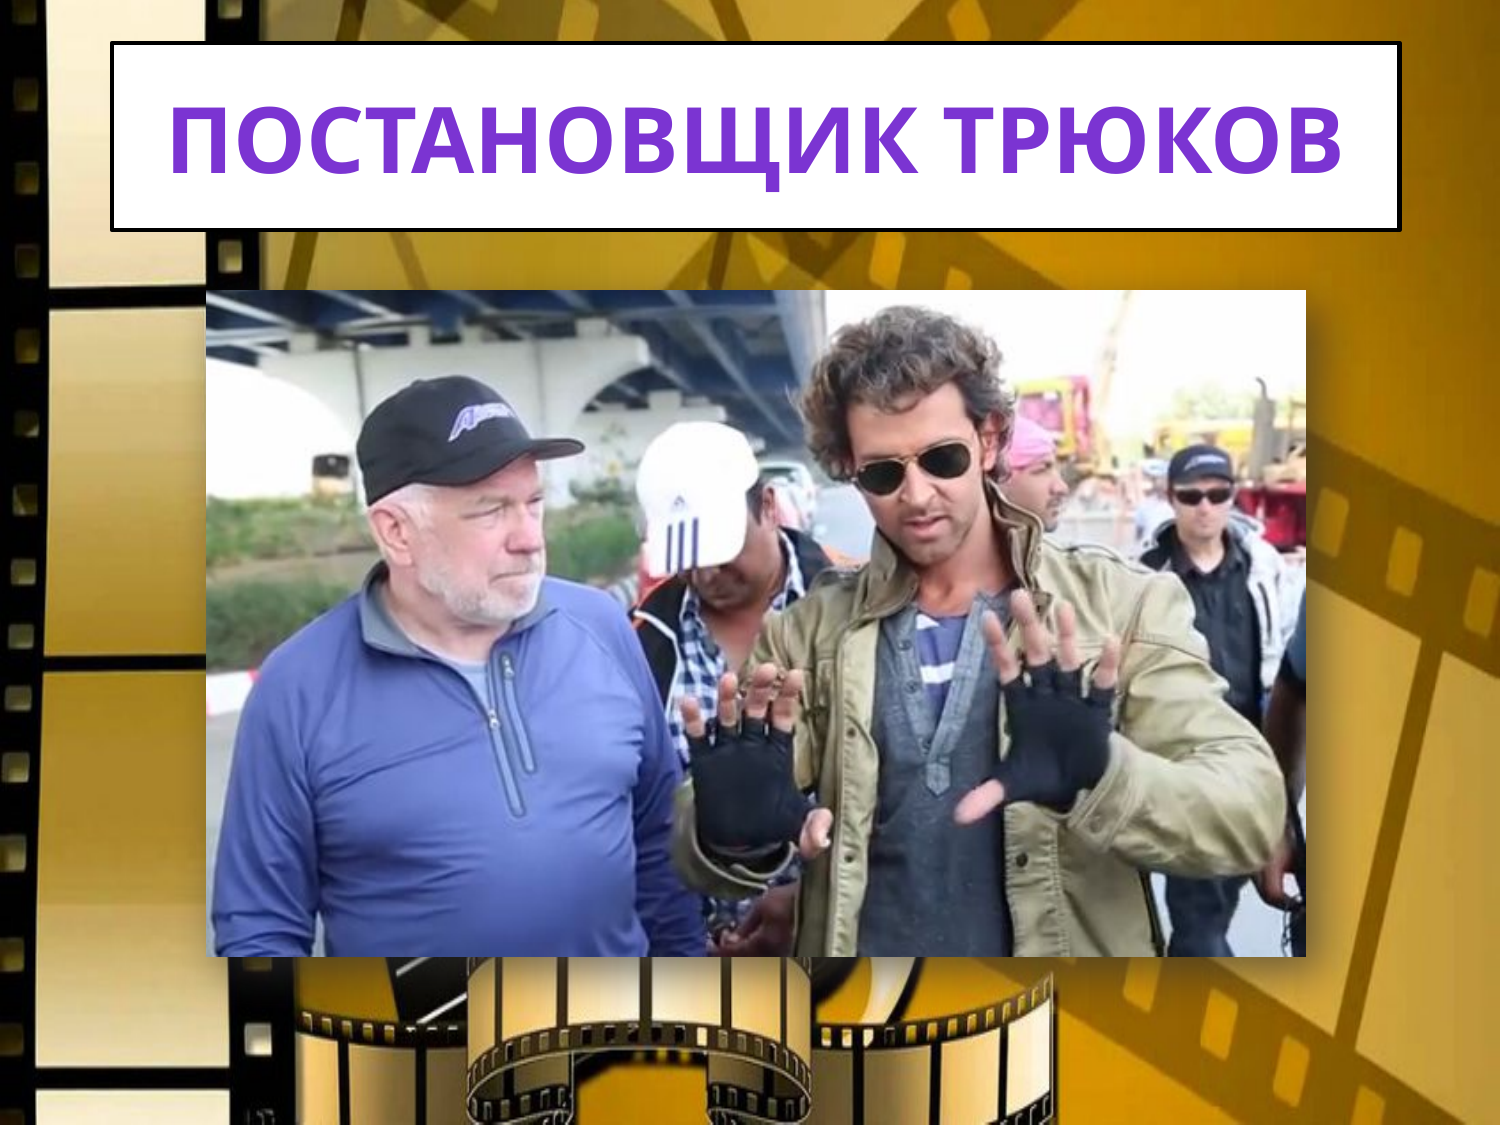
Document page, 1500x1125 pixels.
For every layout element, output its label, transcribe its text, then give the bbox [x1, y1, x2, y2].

picture [0, 0, 1500, 1125]
text_box Постановщик трюков [110, 41, 1402, 232]
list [206, 290, 1306, 958]
